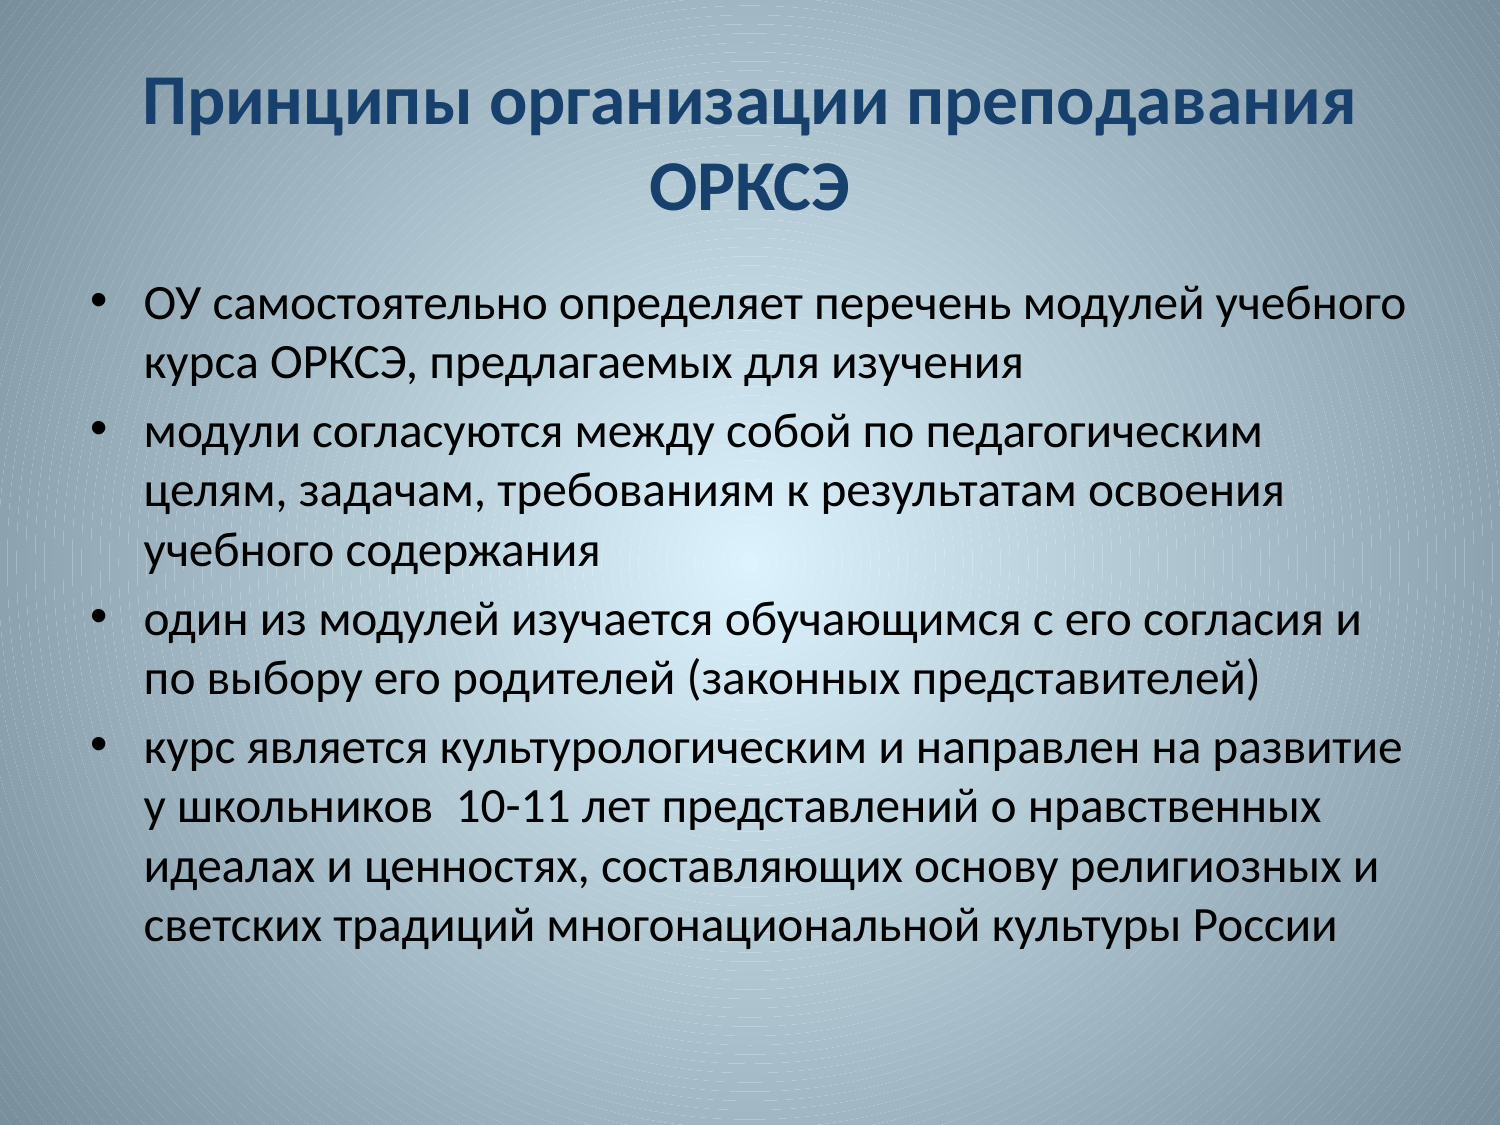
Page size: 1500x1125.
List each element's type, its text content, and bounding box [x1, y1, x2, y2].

title Принципы организации преподавания ОРКСЭ [75, 45, 1425, 233]
list ОУ самостоятельно определяет перечень модулей учебного курса ОРКСЭ, предлагаемых для изучения модули согласуются между собой по педагогическим целям, задачам, требованиям к результатам освоения учебного содержания один из модулей изучается обучающимся с его согласия и по выбору его родителей (законных представителей) курс является культурологическим и направлен на развитие у школьников 10-11 лет представлений о нравственных идеалах и ценностях, составляющих основу религиозных и светских традиций многонациональной культуры России [75, 262, 1425, 1005]
